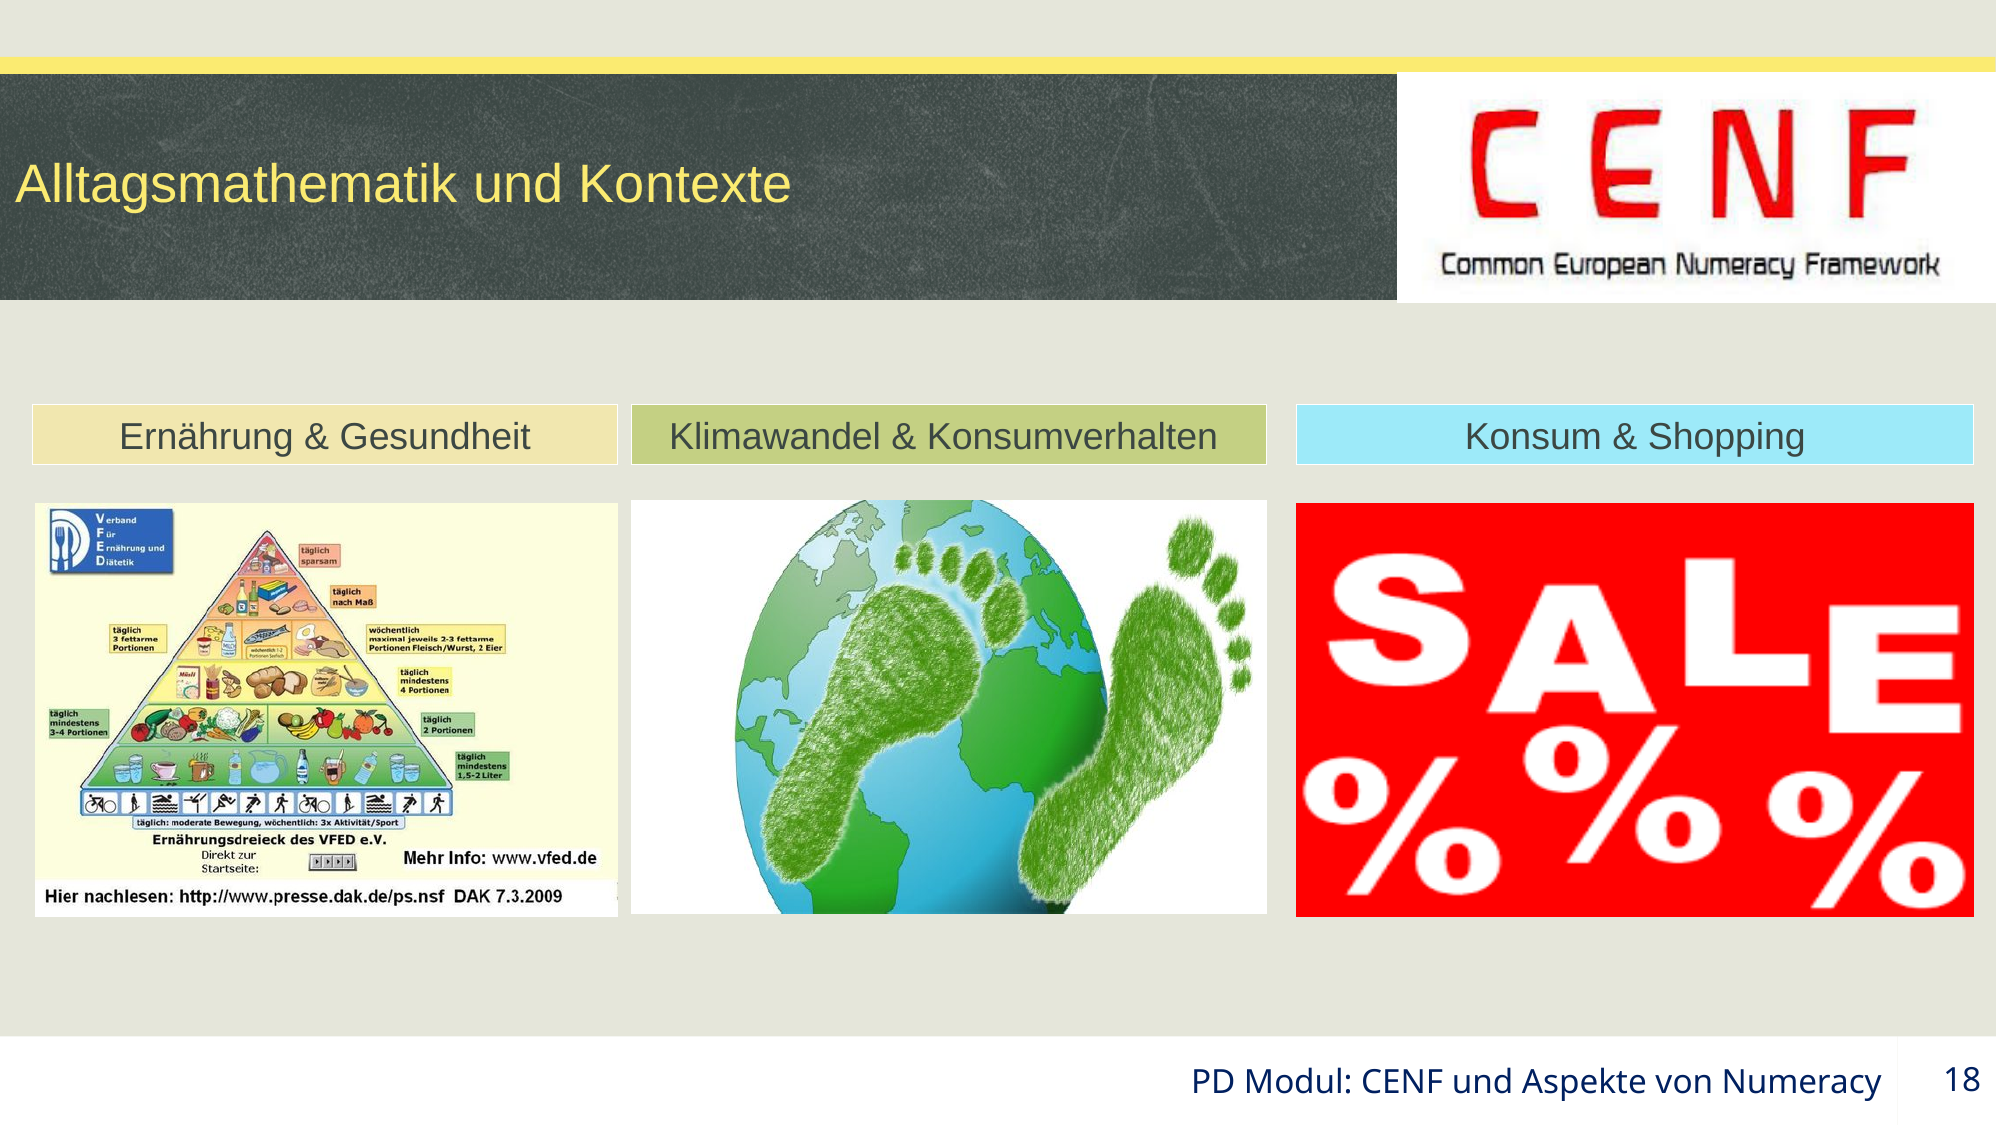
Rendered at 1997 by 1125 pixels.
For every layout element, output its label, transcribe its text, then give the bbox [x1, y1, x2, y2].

footer PD Modul: CENF und Aspekte von Numeracy [0, 1036, 1898, 1125]
text_box Ernährung & Gesundheit [32, 404, 618, 465]
picture [1296, 503, 1974, 917]
picture [0, 72, 1997, 303]
picture [35, 503, 618, 917]
text_box Konsum & Shopping [1296, 404, 1974, 465]
text_box [15, 321, 1974, 1103]
title Alltagsmathematik und Kontexte [0, 75, 1991, 294]
text_box Klimawandel & Konsumverhalten [631, 404, 1267, 465]
slide_number 18 [1898, 1036, 1997, 1125]
picture [631, 500, 1267, 914]
